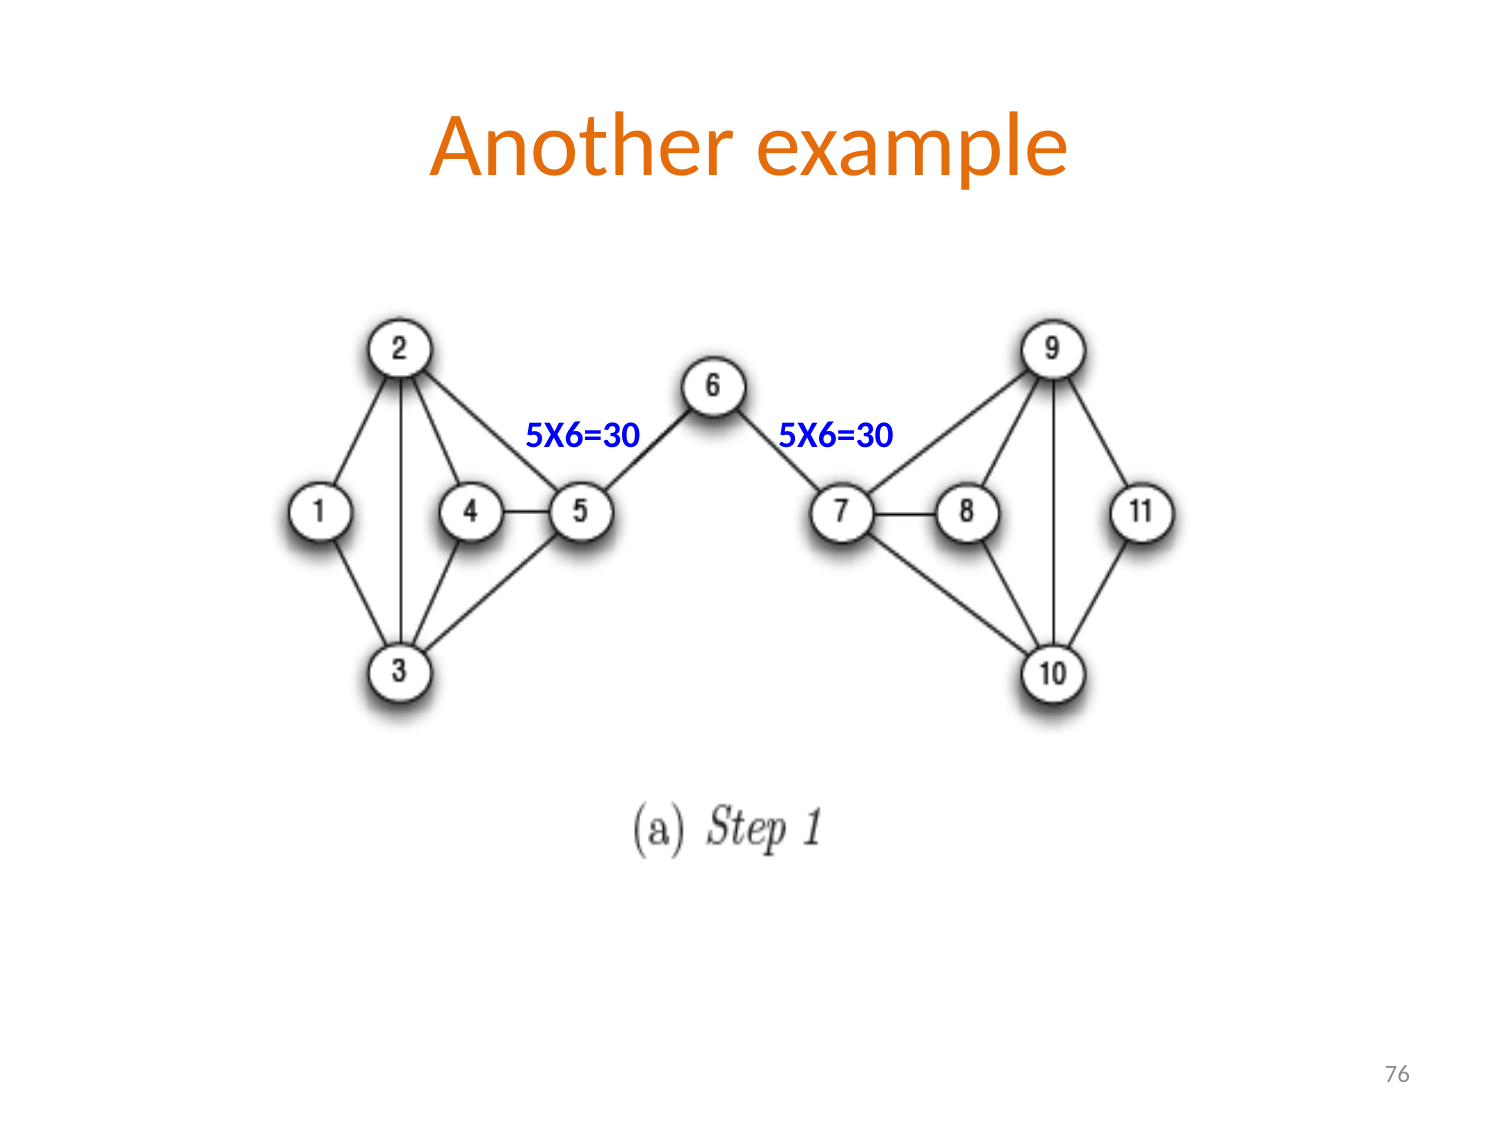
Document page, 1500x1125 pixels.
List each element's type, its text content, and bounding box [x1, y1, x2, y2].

title Another example [75, 45, 1425, 233]
slide_number 76 [1074, 1042, 1425, 1103]
picture [243, 257, 1270, 911]
